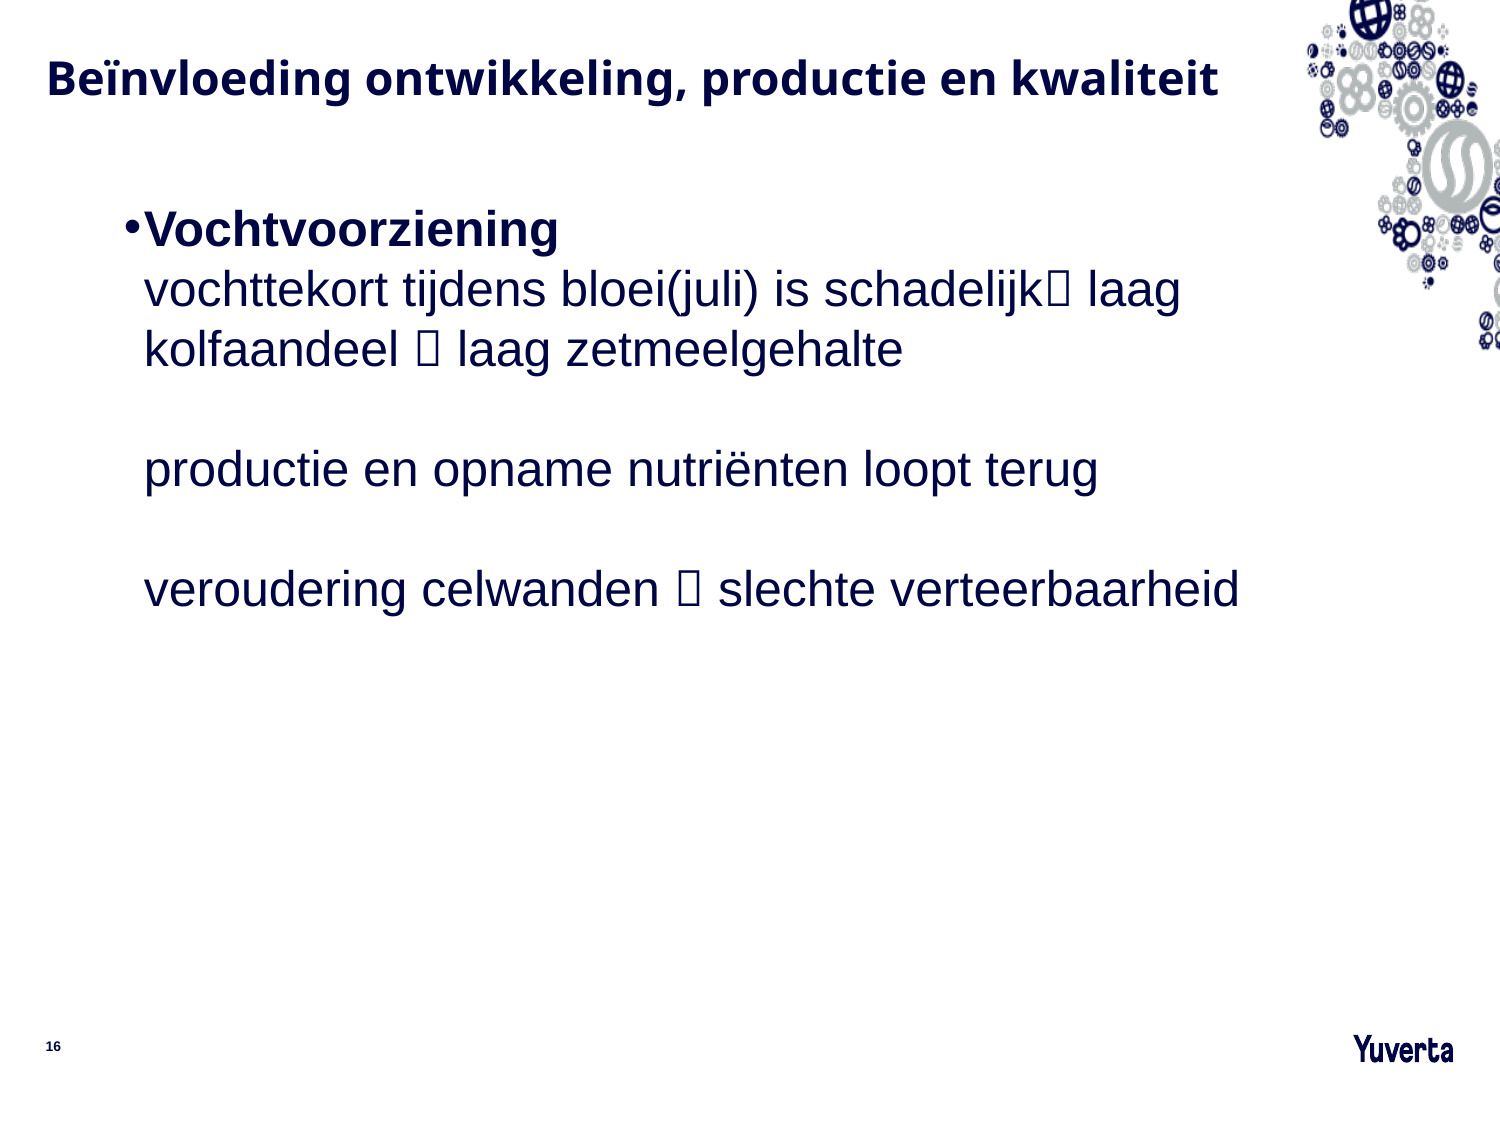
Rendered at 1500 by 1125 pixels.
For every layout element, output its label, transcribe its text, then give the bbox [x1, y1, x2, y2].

list Vochtvoorziening vochttekort tijdens bloei(juli) is schadelijk laag kolfaandeel  laag zetmeelgehalte productie en opname nutriënten loopt terug veroudering celwanden  slechte verteerbaarheid [123, 196, 1425, 1005]
picture [0, 0, 1500, 1125]
title Beïnvloeding ontwikkeling, productie en kwaliteit [45, 48, 1290, 239]
slide_number 16 [45, 1037, 85, 1073]
